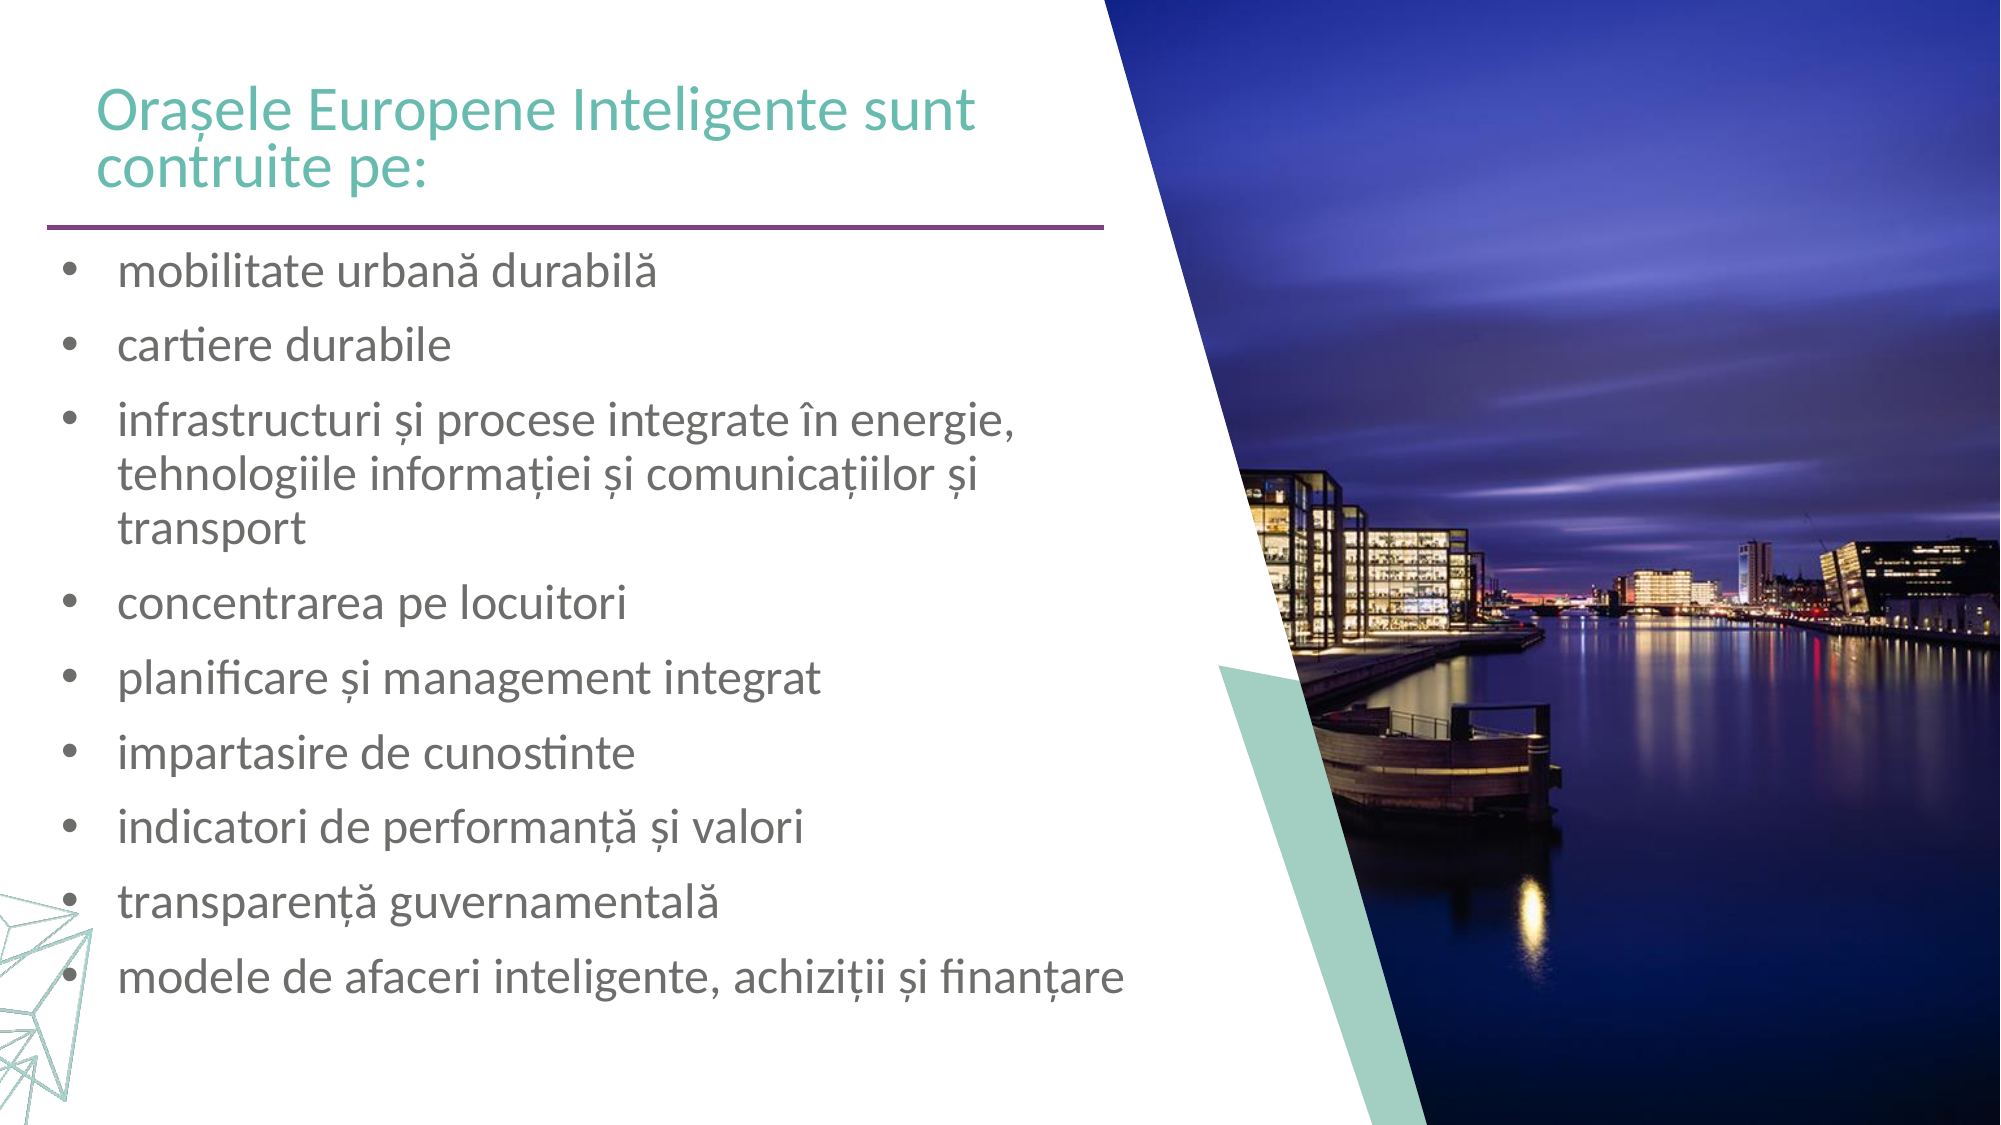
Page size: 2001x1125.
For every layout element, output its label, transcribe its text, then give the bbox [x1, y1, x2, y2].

picture [1104, 0, 2000, 1125]
list mobilitate urbană durabilă cartiere durabile infrastructuri și procese integrate în energie, tehnologiile informației și comunicațiilor și transport concentrarea pe locuitori planificare și management integrat impartasire de cunostinte indicatori de performanță și valori transparență guvernamentală modele de afaceri inteligente, achiziții și finanțare [46, 236, 1104, 889]
list Orașele Europene Inteligente sunt contruite pe: [80, 76, 1104, 207]
picture [0, 869, 93, 1125]
